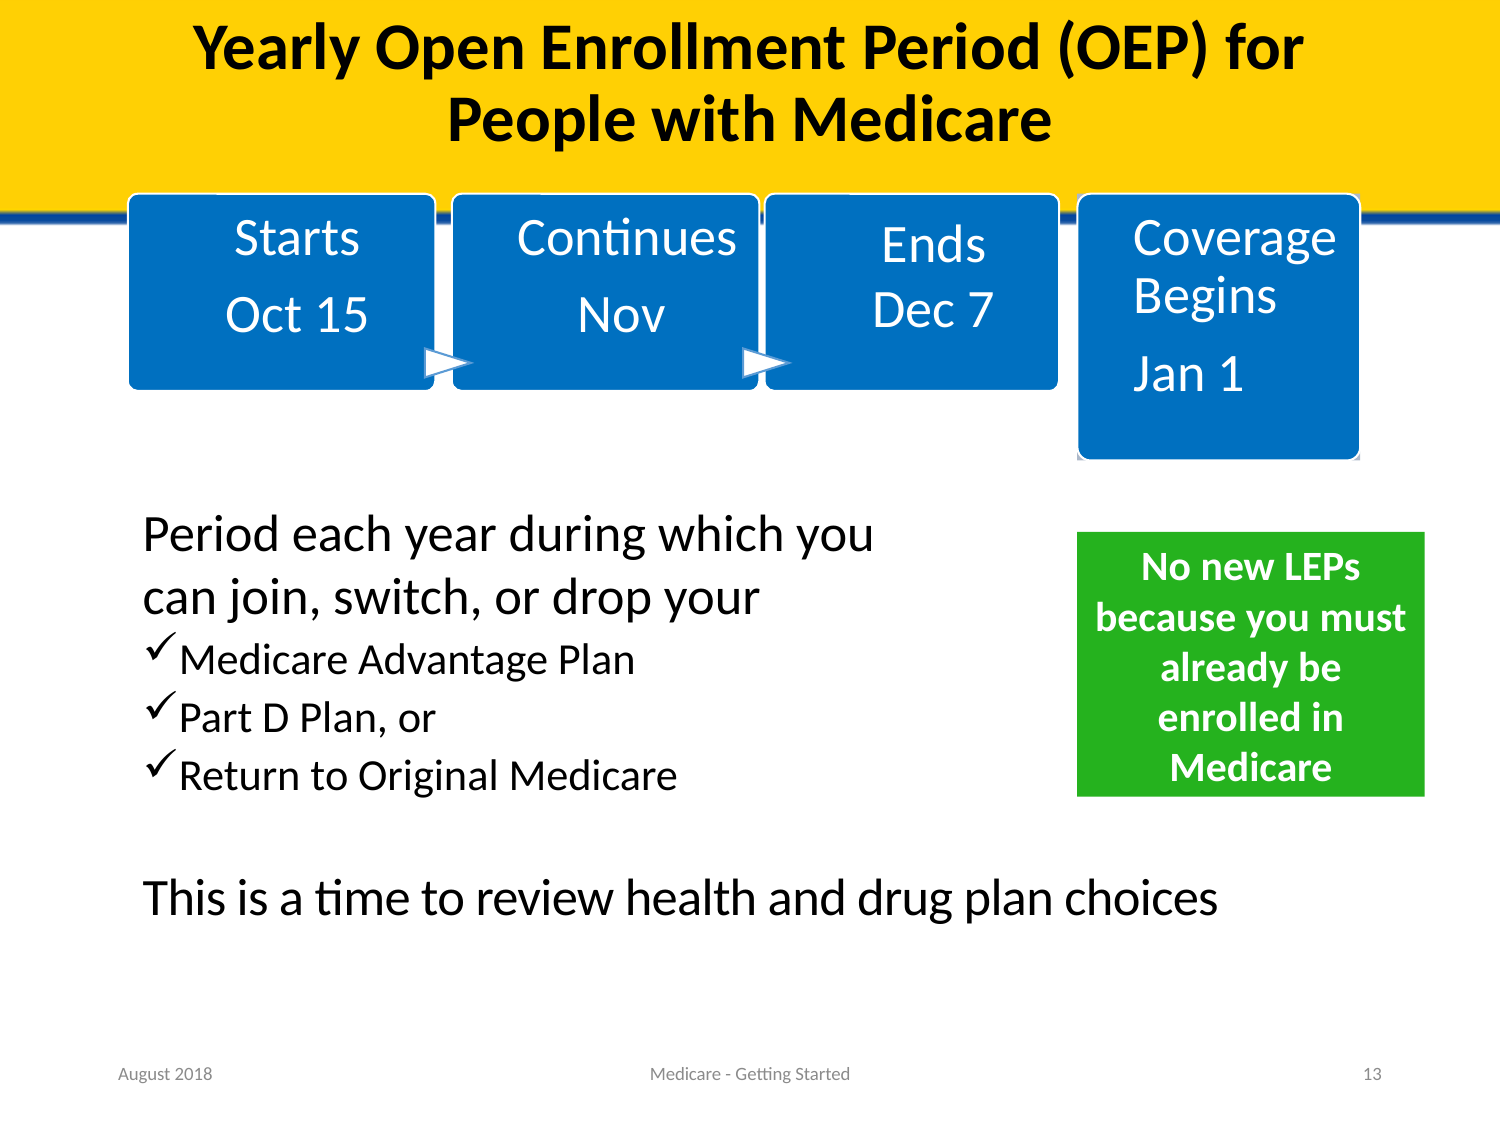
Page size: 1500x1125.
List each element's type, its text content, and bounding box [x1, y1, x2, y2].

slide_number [103, 1042, 441, 1103]
picture [0, 0, 1500, 1125]
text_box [127, 193, 1060, 391]
footer Medicare - Getting Started [496, 1042, 1004, 1103]
title Yearly Open Enrollment Period (OEP) for People with Medicare [103, 0, 1397, 169]
slide_number 13 [1059, 1042, 1397, 1103]
text_box No new LEPs because you must already be enrolled in Medicare [1077, 531, 1425, 797]
text_box Period each year during which you can join, switch, or drop your Medicare Advantage Plan Part D Plan, or Return to Original Medicare This is a time to review health and drug plan choices [127, 341, 1245, 990]
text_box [1077, 193, 1361, 461]
